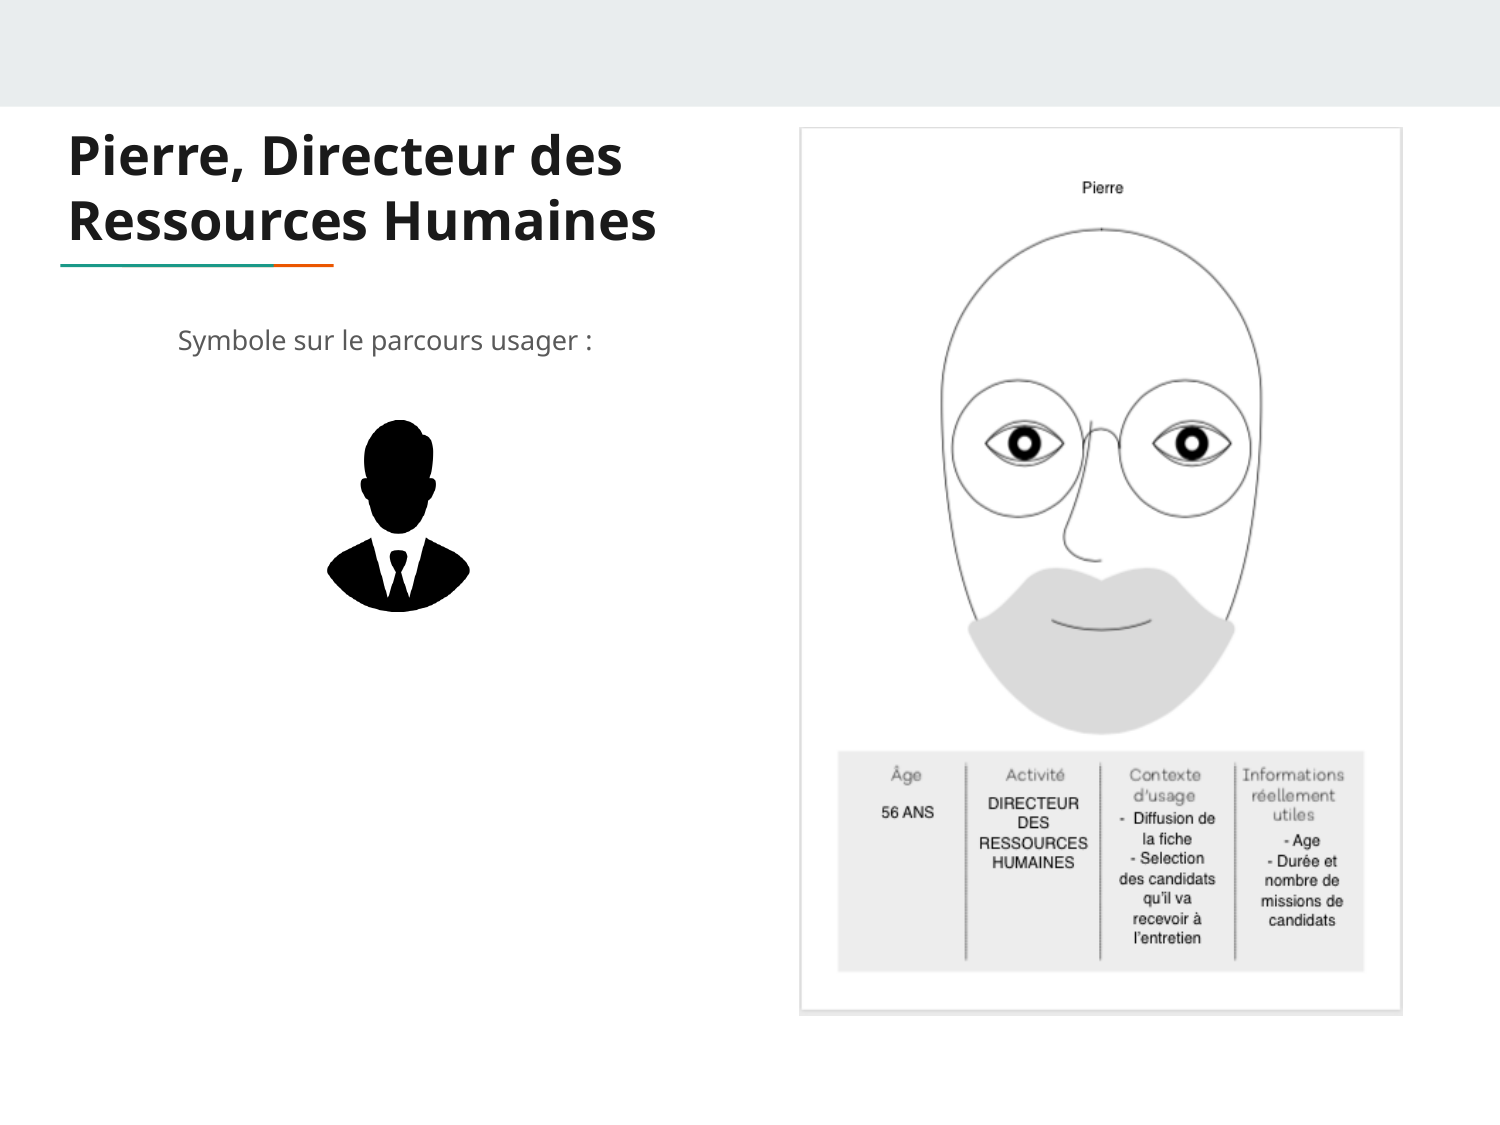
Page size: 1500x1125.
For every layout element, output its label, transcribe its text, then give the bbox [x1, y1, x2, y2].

picture [309, 392, 500, 643]
list Symbole sur le parcours usager : [161, 301, 622, 998]
picture [798, 127, 1404, 1017]
title Pierre, Directeur des Ressources Humaines [51, 102, 770, 268]
